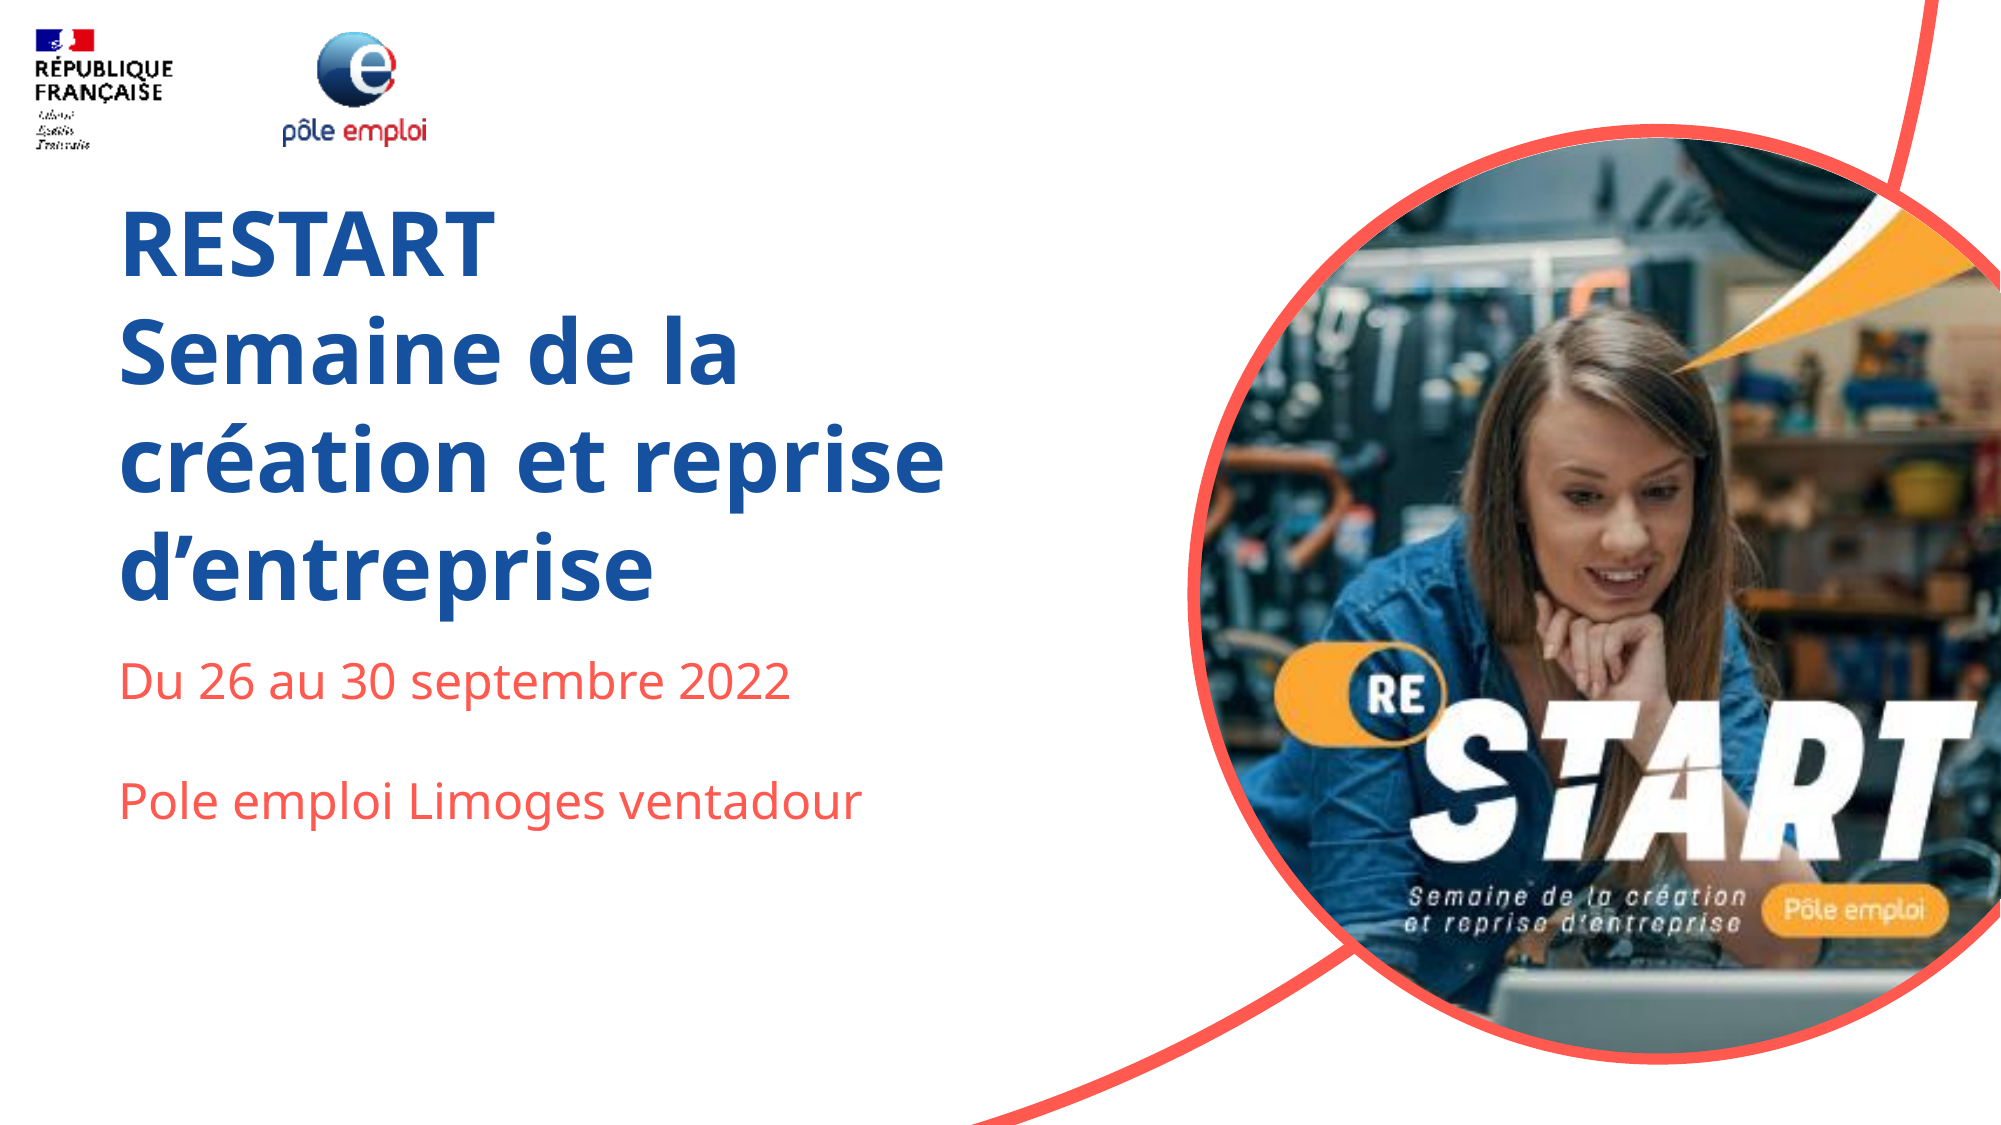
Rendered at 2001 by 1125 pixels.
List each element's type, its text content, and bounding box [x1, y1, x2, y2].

title RESTART Semaine de la création et reprise d’entreprise [118, 186, 1067, 727]
subtitle Du 26 au 30 septembre 2022 Pole emploi Limoges ventadour [118, 649, 990, 922]
picture [1200, 138, 2001, 1054]
picture [16, 9, 193, 170]
picture [283, 32, 426, 147]
